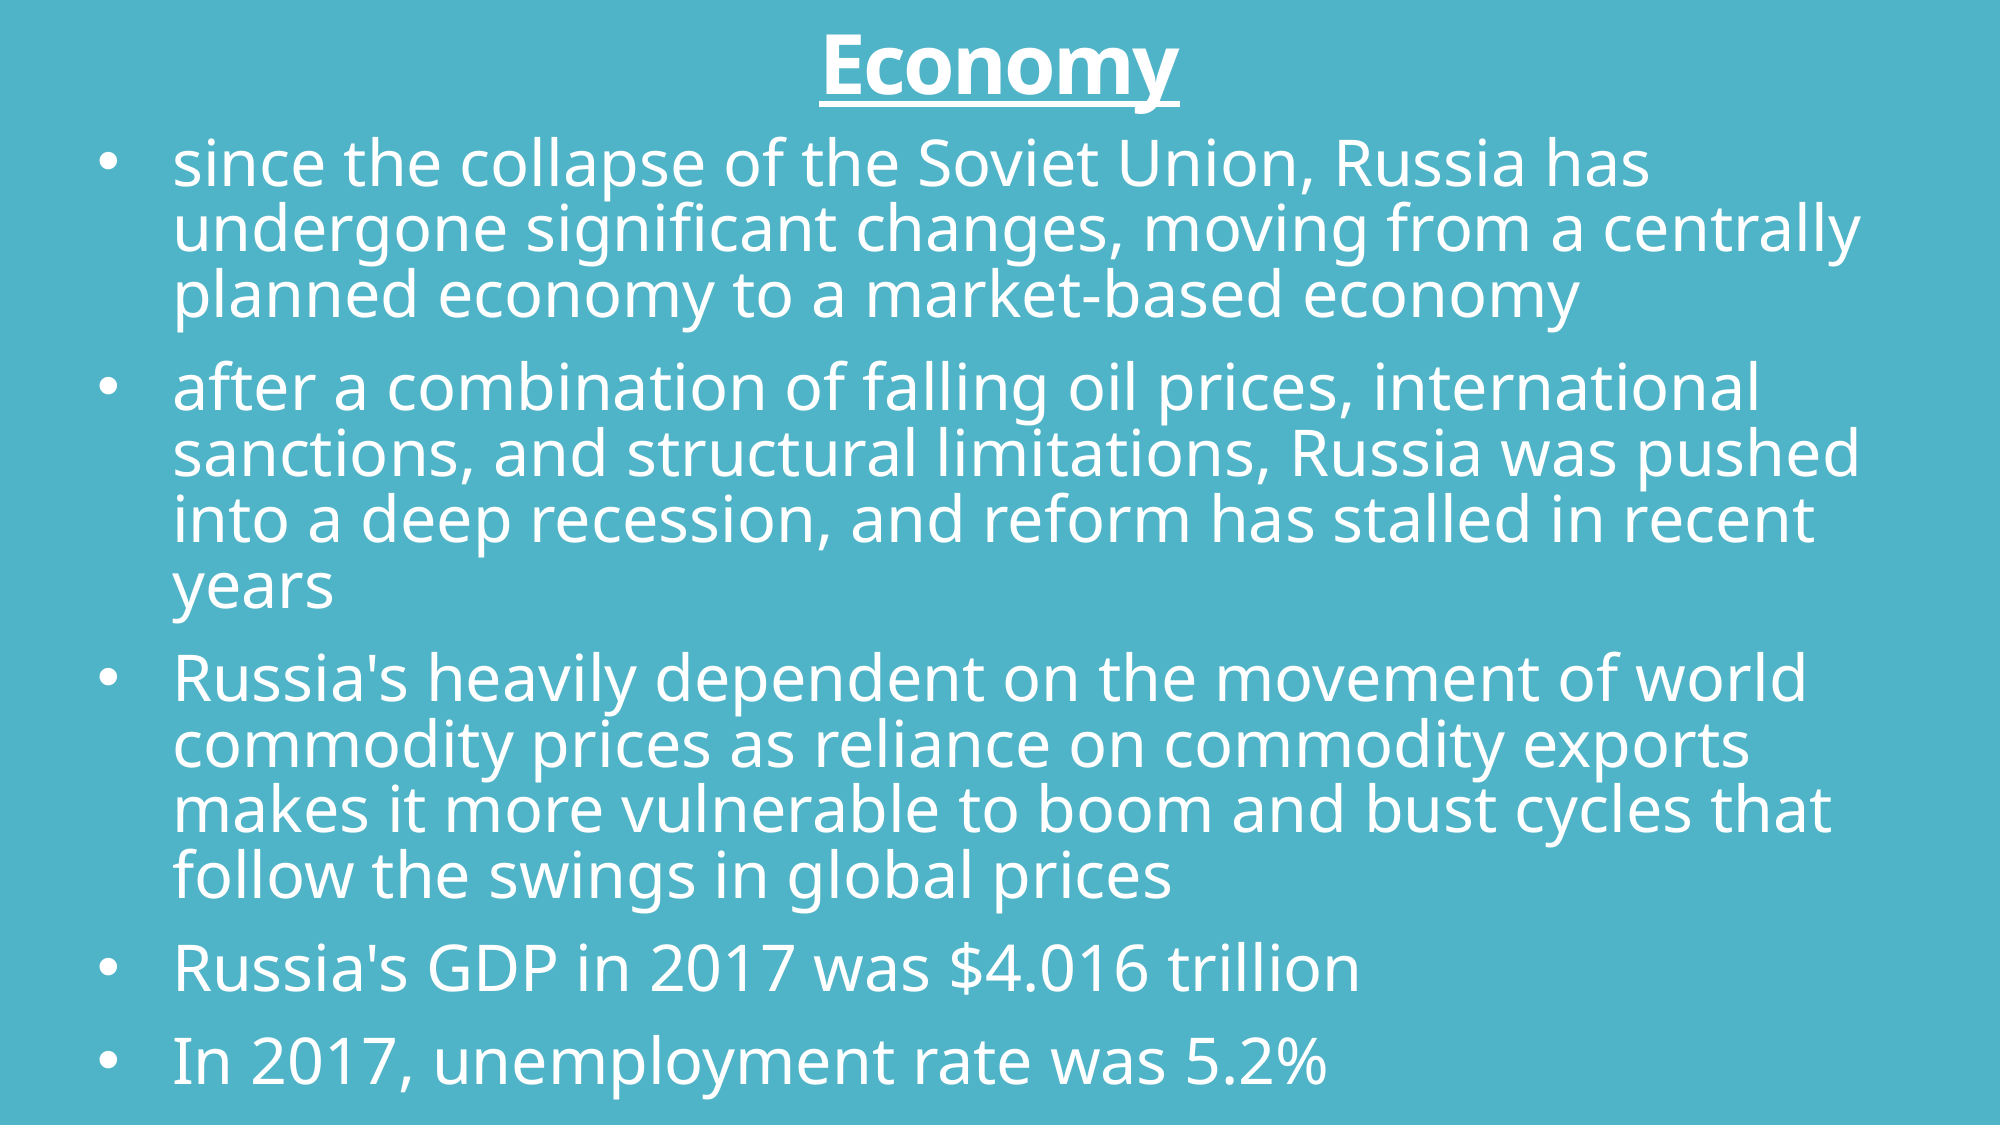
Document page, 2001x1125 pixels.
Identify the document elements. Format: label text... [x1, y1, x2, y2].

subtitle since the collapse of the Soviet Union, Russia has undergone significant changes, moving from a centrally planned economy to a market-based economy after a combination of falling oil prices, international sanctions, and structural limitations, Russia was pushed into a deep recession, and reform has stalled in recent years Russia's heavily dependent on the movement of world commodity prices as reliance on commodity exports makes it more vulnerable to boom and bust cycles that follow the swings in global prices Russia's GDP in 2017 was $4.016 trillion In 2017, unemployment rate was 5.2% 13.3% of the population was below the poverty line [82, 125, 1940, 1060]
title Economy [115, 0, 1885, 118]
